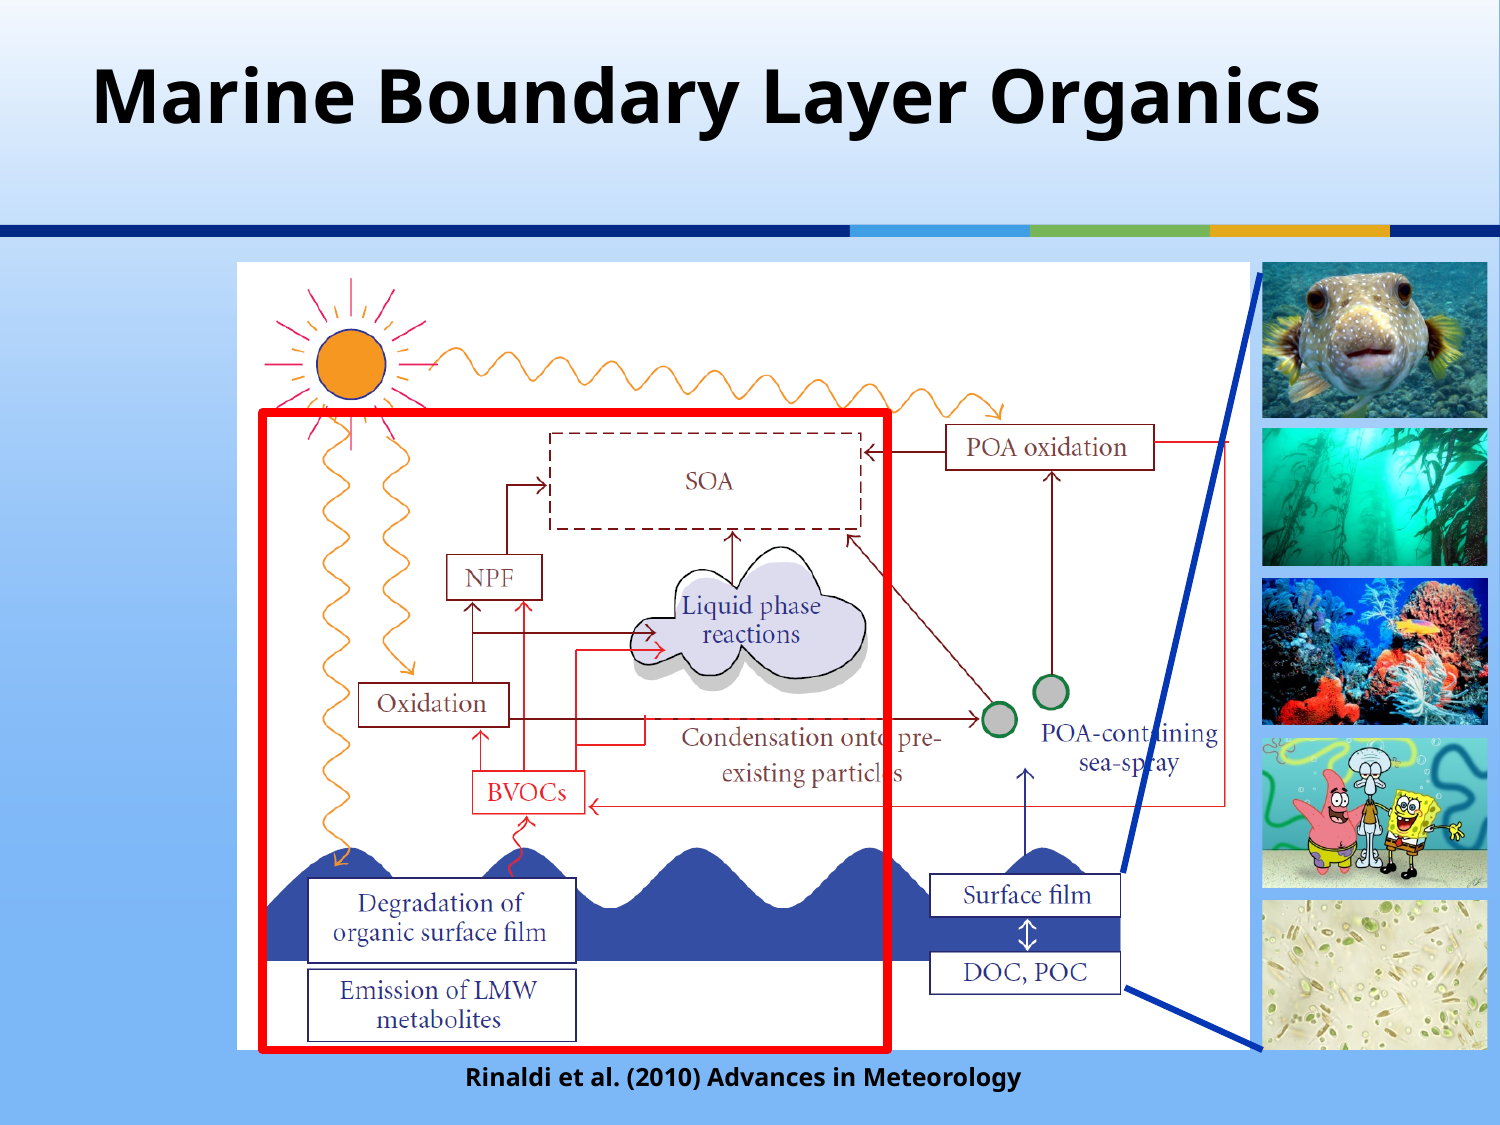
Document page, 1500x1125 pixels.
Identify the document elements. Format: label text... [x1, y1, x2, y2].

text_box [1124, 986, 1263, 1051]
picture [236, 261, 1251, 1051]
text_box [1122, 272, 1261, 874]
picture [1261, 577, 1488, 726]
text_box Rinaldi et al. (2010) Advances in Meteorology [237, 1054, 1250, 1100]
picture [1261, 899, 1488, 1051]
picture [1261, 738, 1488, 889]
picture [1261, 261, 1488, 418]
picture [1261, 427, 1488, 567]
title Marine Boundary Layer Organics [75, 0, 1425, 188]
